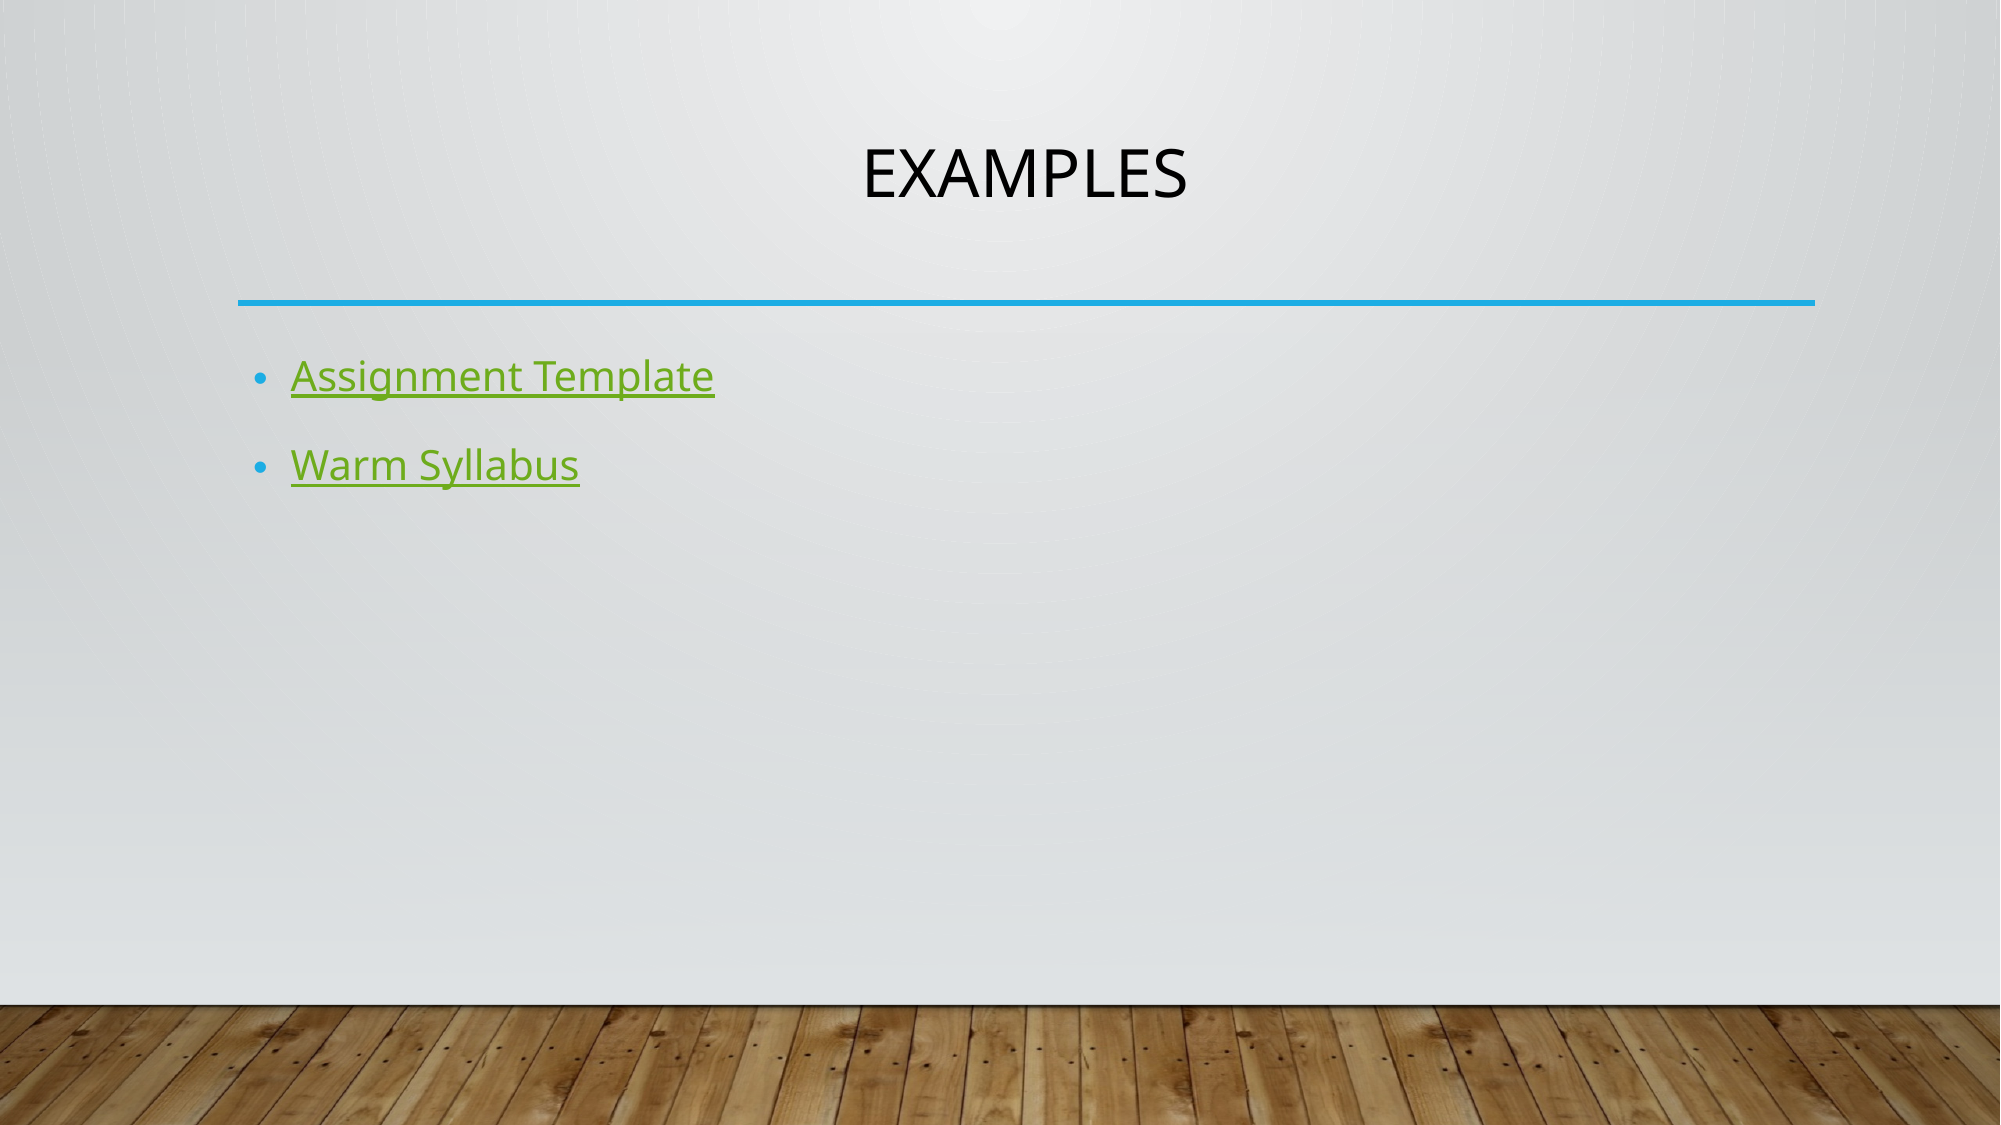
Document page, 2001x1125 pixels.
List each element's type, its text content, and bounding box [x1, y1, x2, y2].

picture [0, 1005, 2000, 1125]
list Assignment Template Warm Syllabus [238, 330, 1814, 897]
title Examples [238, 131, 1814, 305]
